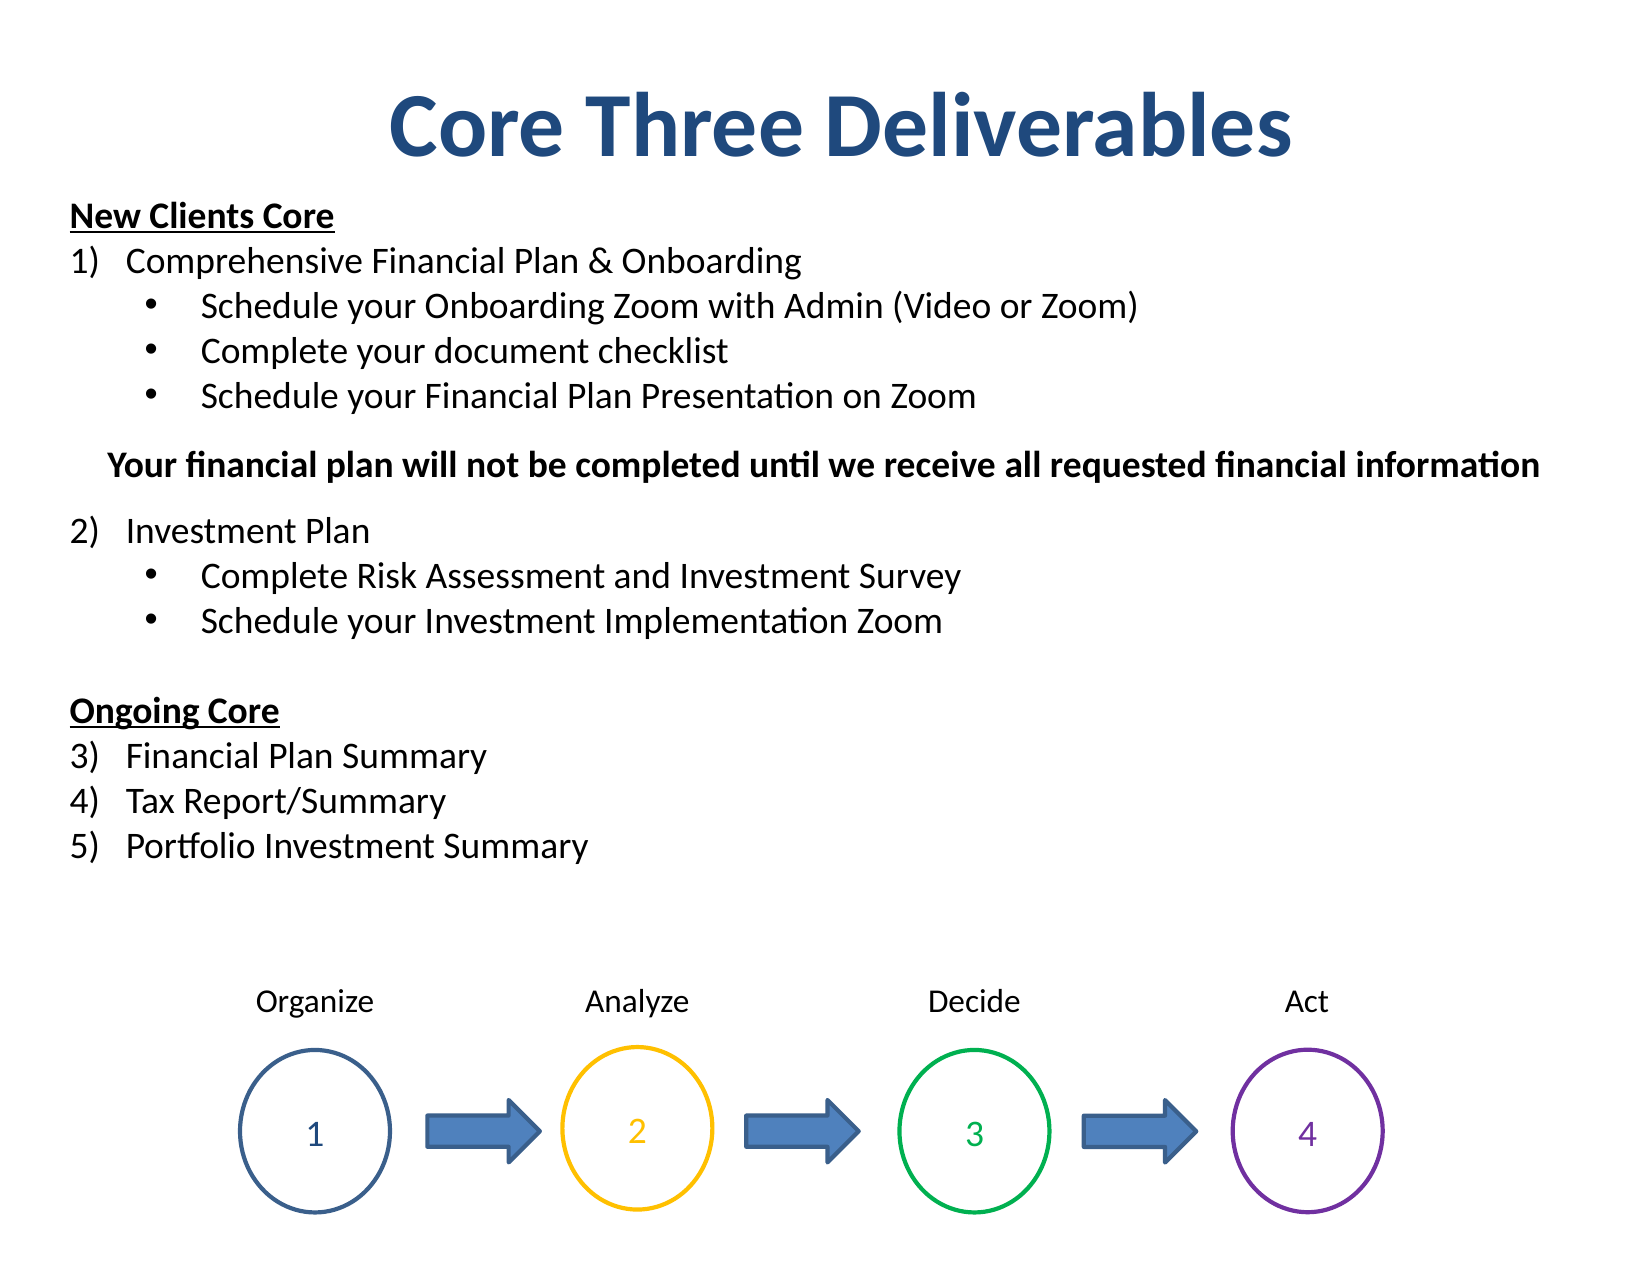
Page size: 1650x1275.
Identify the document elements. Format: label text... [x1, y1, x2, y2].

text_box Organize [240, 972, 390, 1027]
text_box 1 [237, 1047, 393, 1215]
text_box [1081, 1098, 1199, 1165]
text_box Act [1269, 972, 1345, 1027]
text_box Decide [913, 972, 1037, 1027]
text_box 4 [1230, 1047, 1385, 1215]
text_box Your financial plan will not be completed until we receive all requested financial information [92, 432, 1558, 538]
text_box Analyze [570, 972, 705, 1027]
text_box [744, 1098, 861, 1165]
text_box [425, 1098, 542, 1165]
text_box 3 [897, 1047, 1052, 1215]
text_box New Clients Core Comprehensive Financial Plan & Onboarding Schedule your Onboarding Zoom with Admin (Video or Zoom) Complete your document checklist Schedule your Financial Plan Presentation on Zoom Investment Plan Complete Risk Assessment and Investment Survey Schedule your Investment Implementation Zoom Ongoing Core Financial Plan Summary Tax Report/Summary Portfolio Investment Summary [19, 183, 1550, 1275]
text_box 2 [560, 1044, 715, 1212]
text_box Core Three Deliverables [374, 57, 1350, 183]
